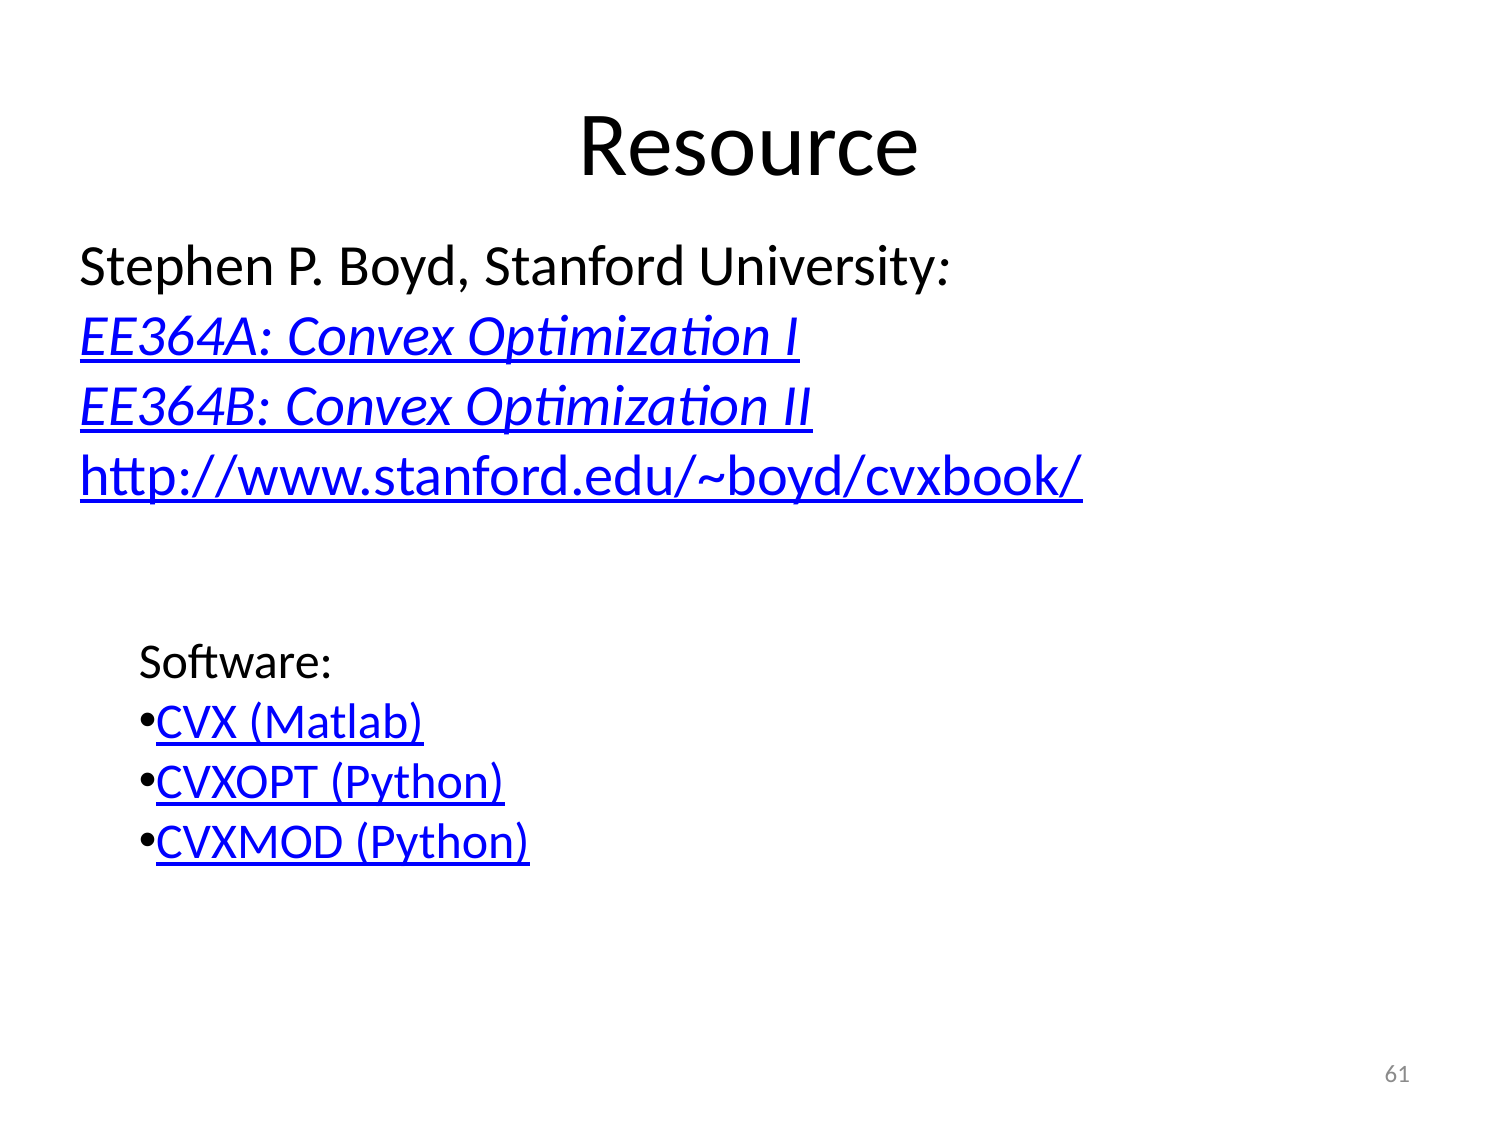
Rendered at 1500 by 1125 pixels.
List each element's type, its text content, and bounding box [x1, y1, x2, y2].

text_box Stephen P. Boyd, Stanford University: EE364A: Convex Optimization I EE364B: Convex Optimization II http://www.stanford.edu/~boyd/cvxbook/ [64, 219, 1424, 585]
title Resource [75, 45, 1425, 233]
slide_number 61 [1074, 1042, 1425, 1103]
text_box Software: CVX (Matlab) CVXOPT (Python) CVXMOD (Python) [123, 621, 1223, 877]
